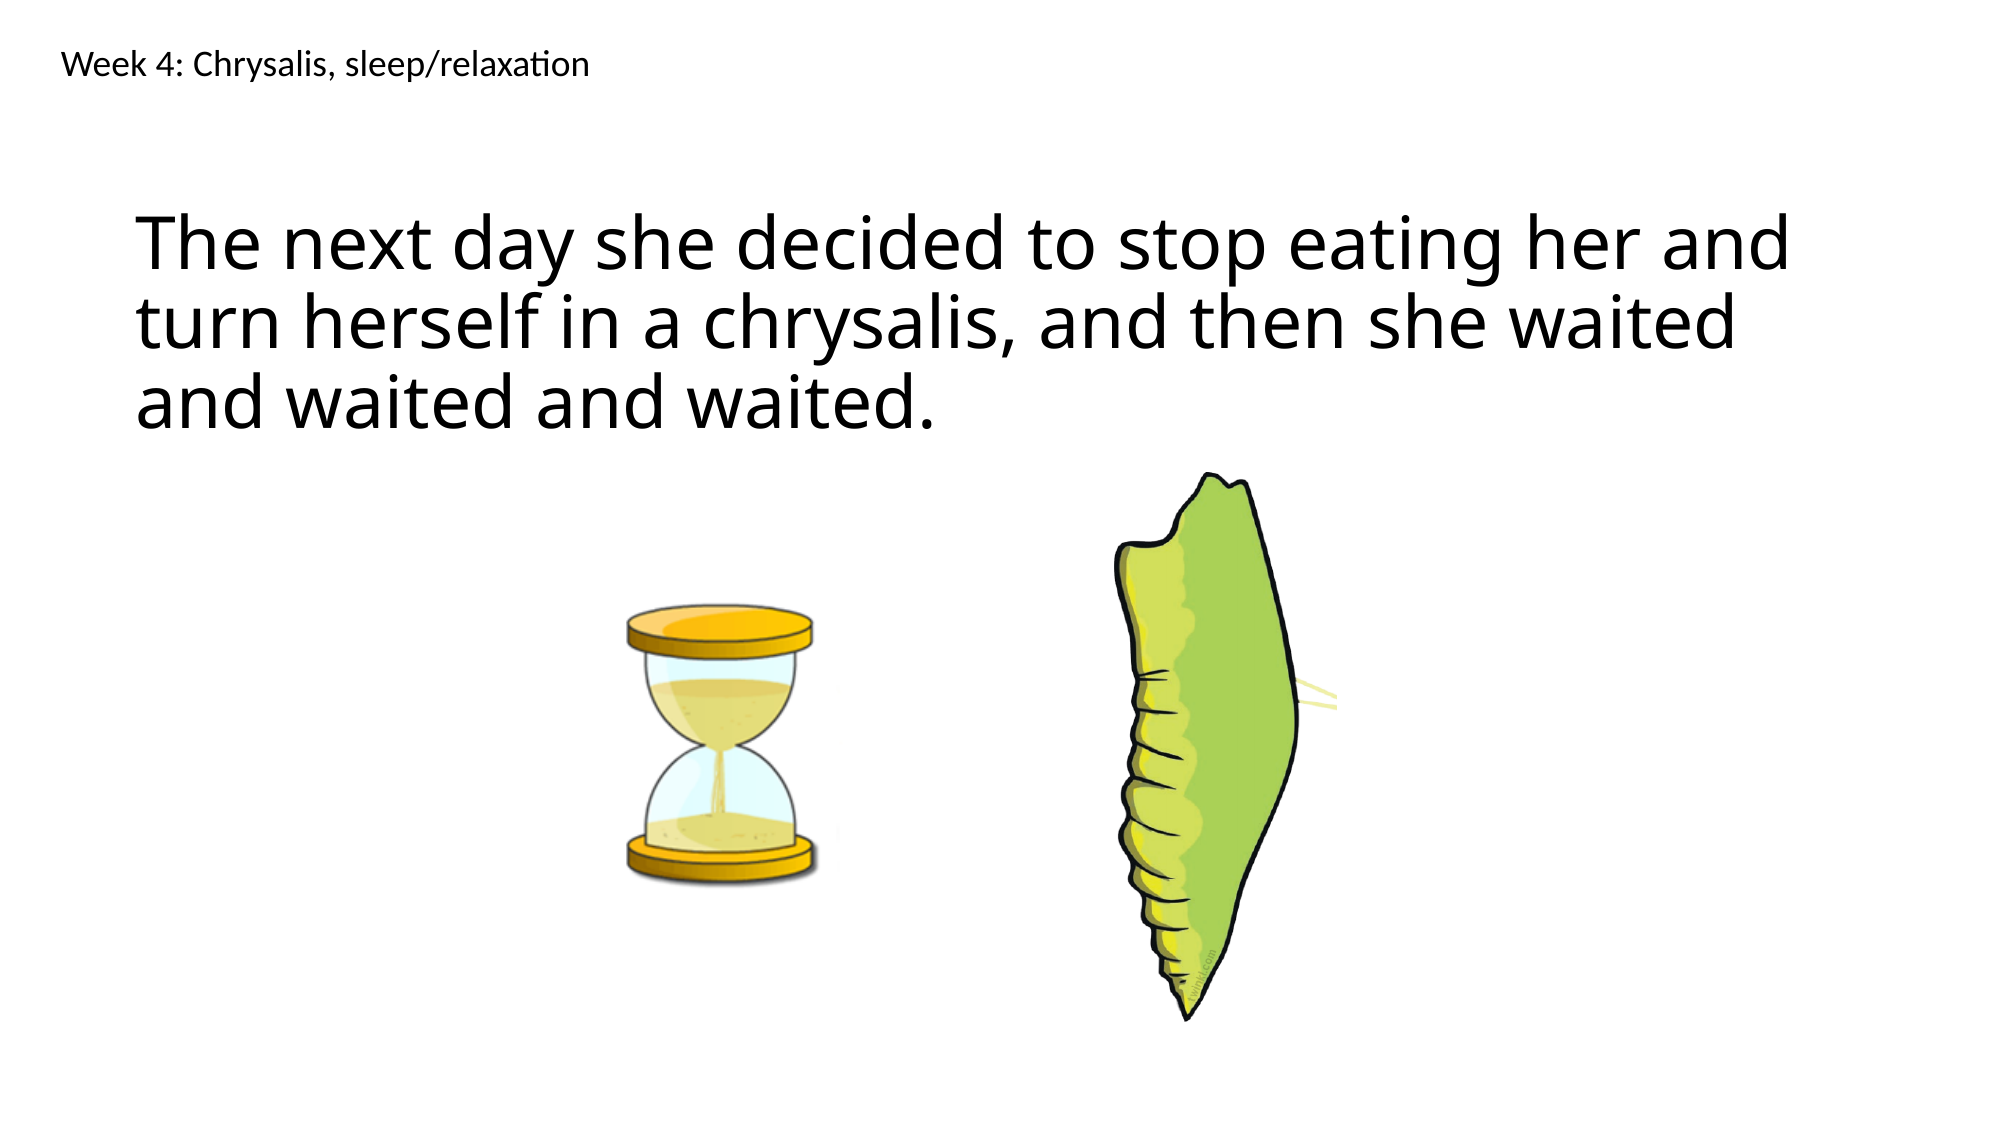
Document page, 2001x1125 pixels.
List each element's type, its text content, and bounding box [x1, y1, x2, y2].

text_box Week 4: Chrysalis, sleep/relaxation [46, 31, 729, 92]
title The next day she decided to stop eating her and turn herself in a chrysalis, and then she waited and waited and waited. [120, 196, 1846, 454]
picture [578, 597, 879, 893]
picture [1045, 426, 1337, 1064]
